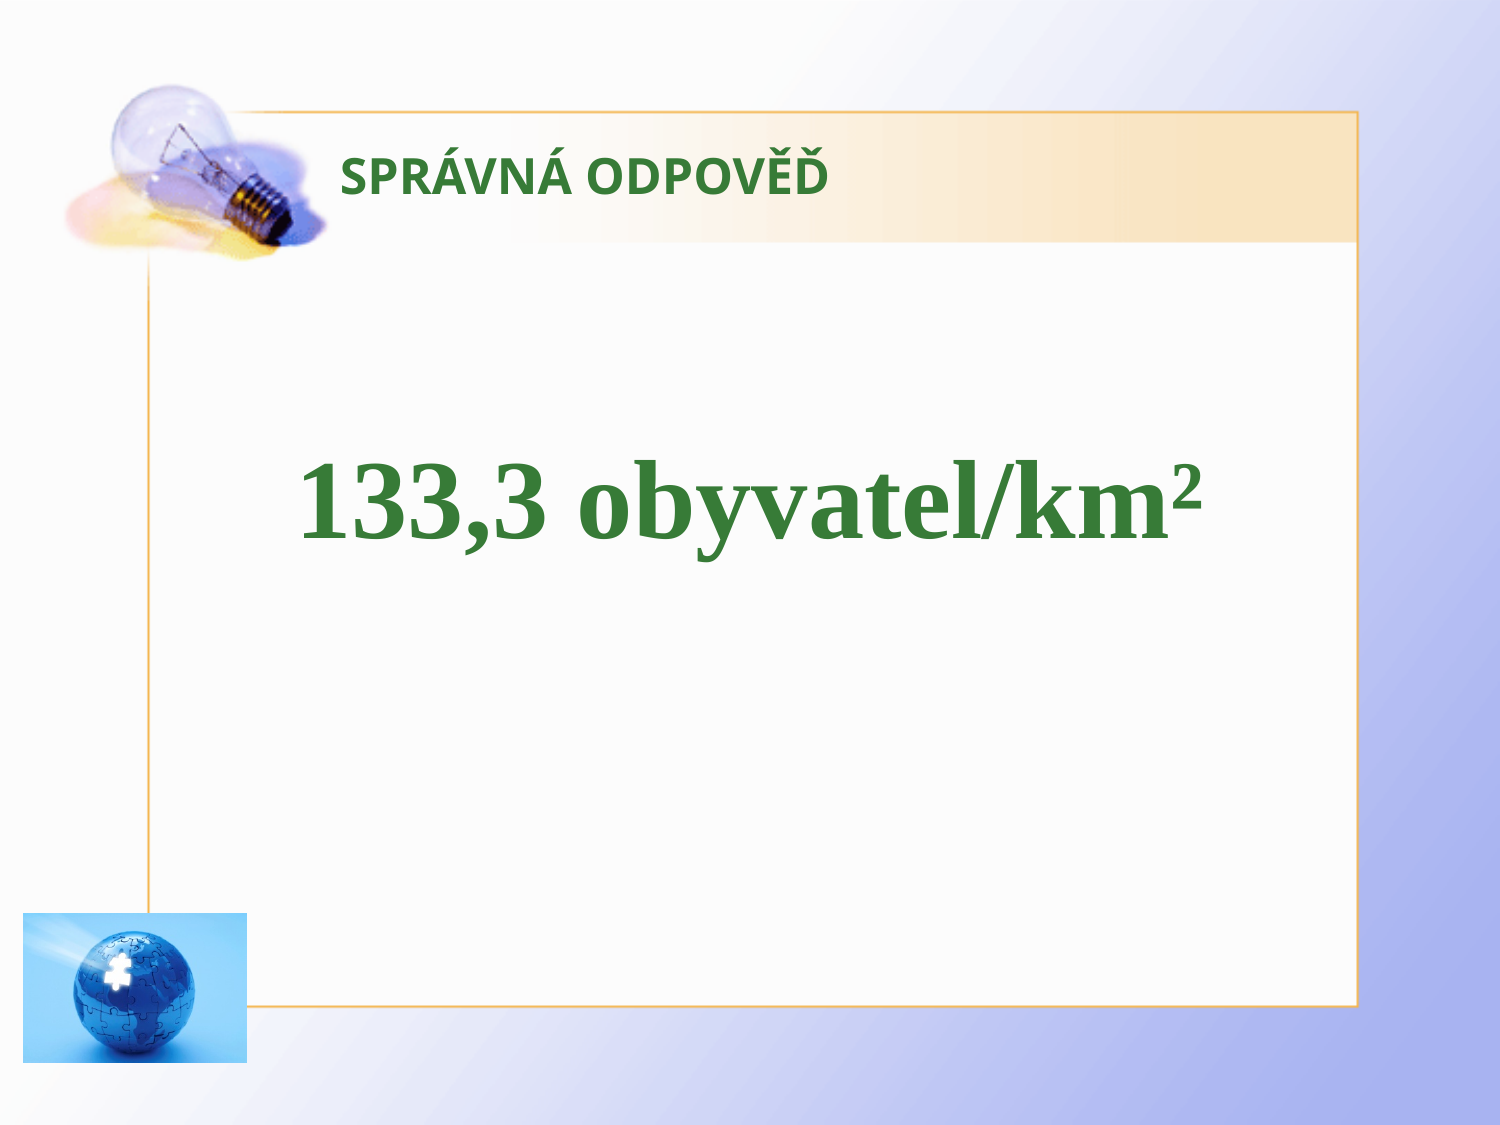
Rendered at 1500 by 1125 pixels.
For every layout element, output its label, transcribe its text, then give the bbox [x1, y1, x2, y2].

title SPRÁVNÁ ODPOVĚĎ [324, 134, 1276, 223]
text_box 133,3 obyvatel/km² [280, 418, 1220, 569]
picture [0, 0, 1500, 1125]
